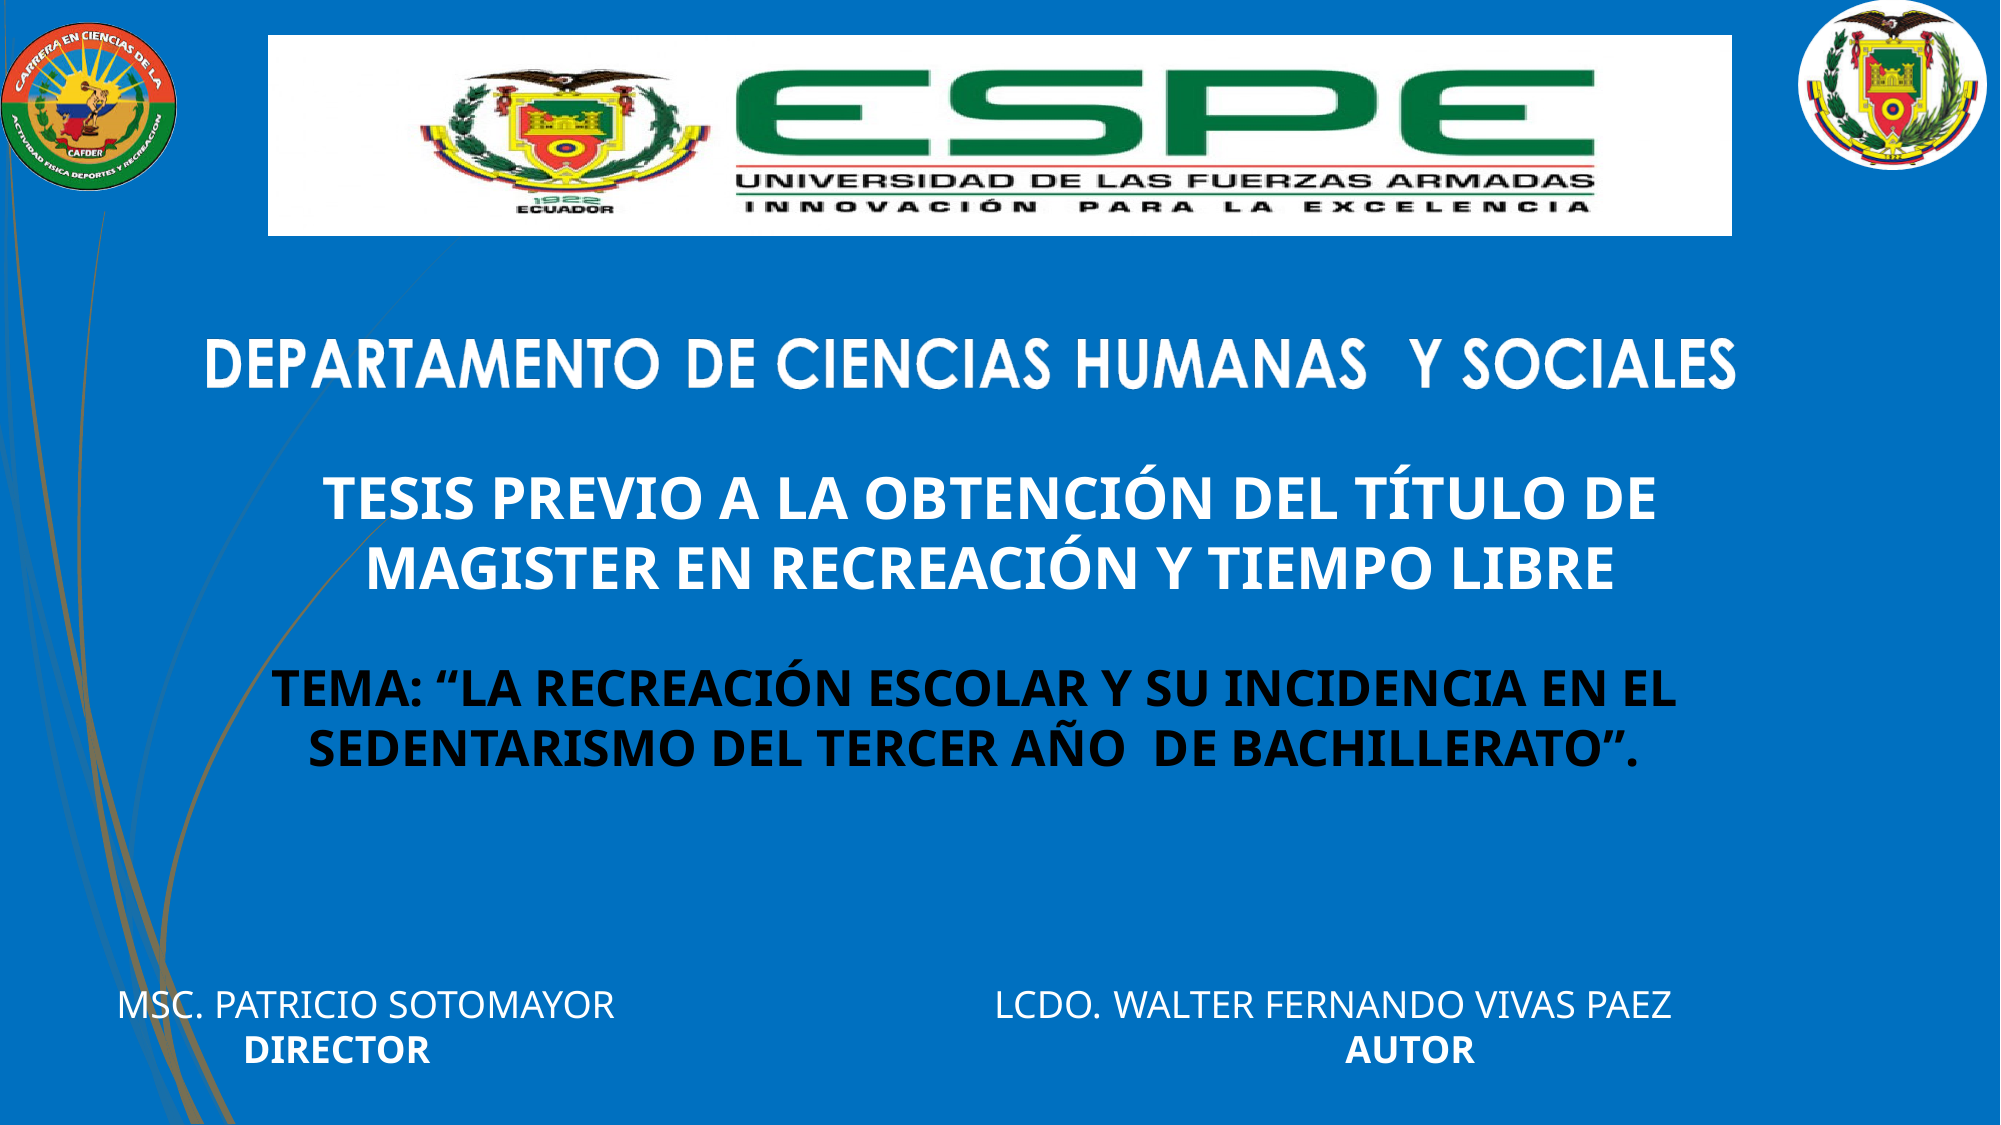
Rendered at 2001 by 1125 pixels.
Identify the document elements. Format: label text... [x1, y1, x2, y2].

text_box TEMA: “LA RECREACIÓN ESCOLAR Y SU INCIDENCIA EN EL SEDENTARISMO DEL TERCER AÑO DE BACHILLERATO”. [217, 649, 1732, 785]
picture [267, 35, 1732, 237]
picture [165, 300, 1774, 444]
picture [0, 21, 178, 191]
title [201, 39, 1799, 453]
text_box TESIS PREVIO A LA OBTENCIÓN DEL TÍTULO DE MAGISTER EN RECREACIÓN Y TIEMPO LIBRE [176, 453, 1804, 679]
text_box MSC. PATRICIO SOTOMAYOR LCDO. WALTER FERNANDO VIVAS PAEZ DIRECTOR AUTOR [101, 973, 1957, 1079]
picture [1798, 0, 1987, 171]
